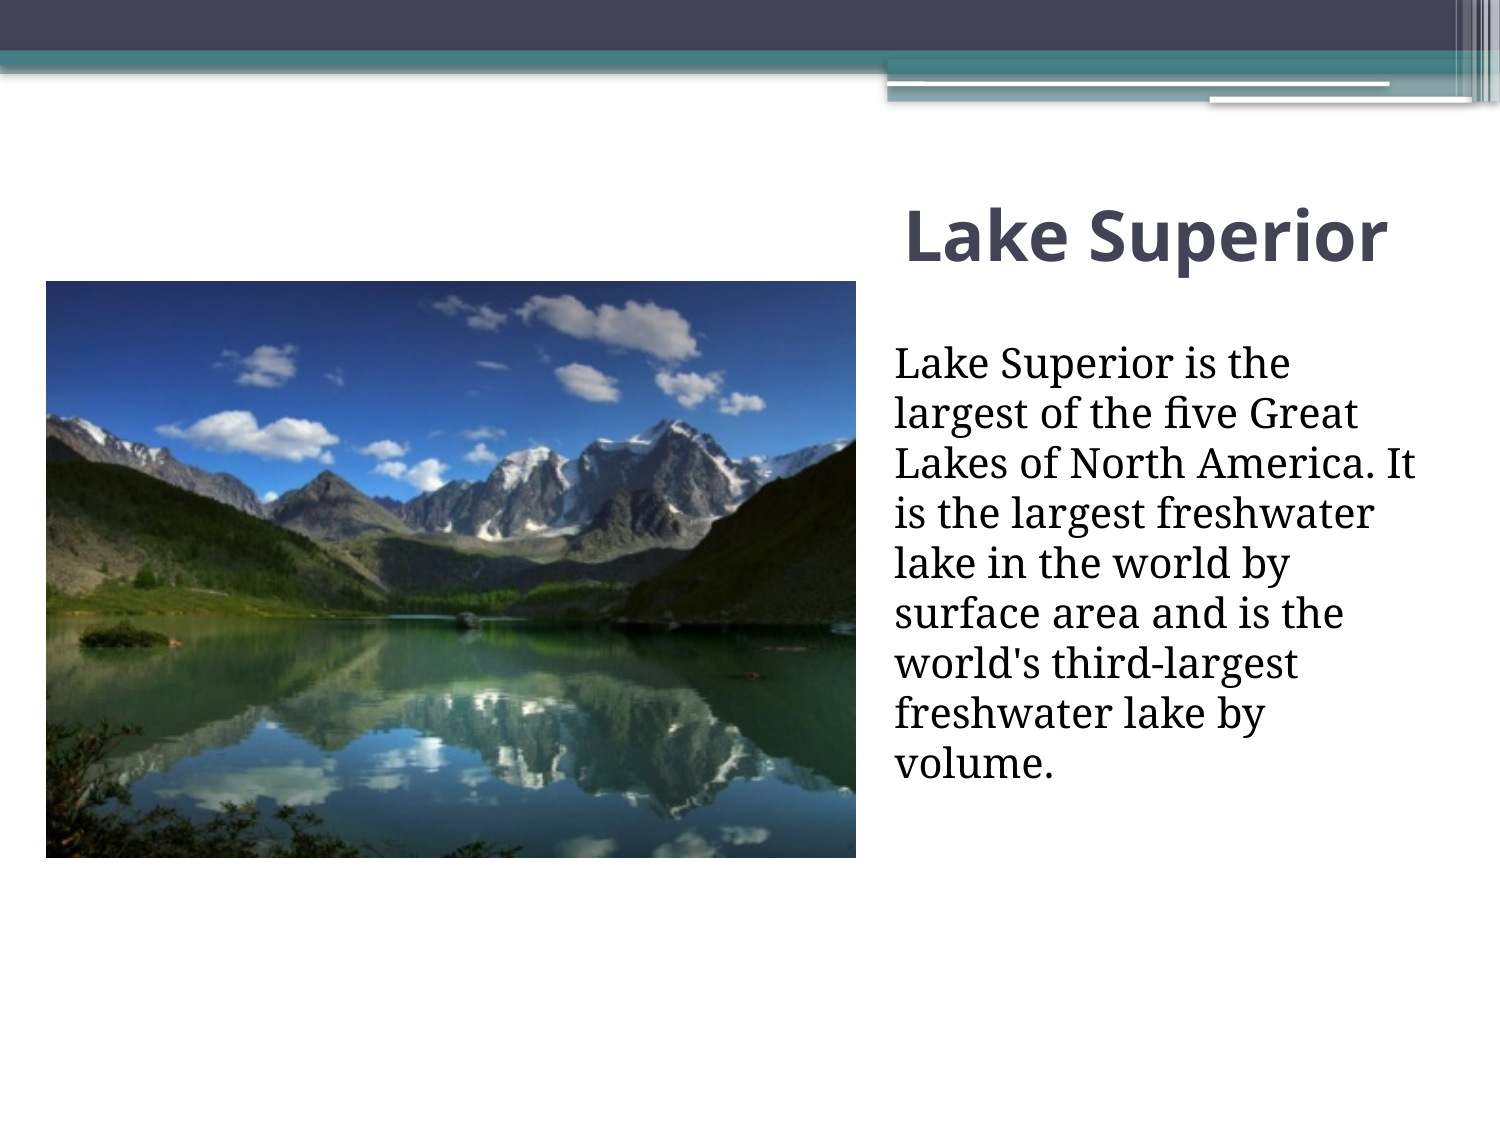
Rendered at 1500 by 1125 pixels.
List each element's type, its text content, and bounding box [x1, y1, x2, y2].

list Lake Superior is the largest of the five Great Lakes of North America. It is the largest freshwater lake in the world by surface area and is the world's third-largest freshwater lake by volume. [878, 329, 1434, 1088]
title Lake Superior [878, 180, 1434, 325]
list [46, 280, 856, 858]
